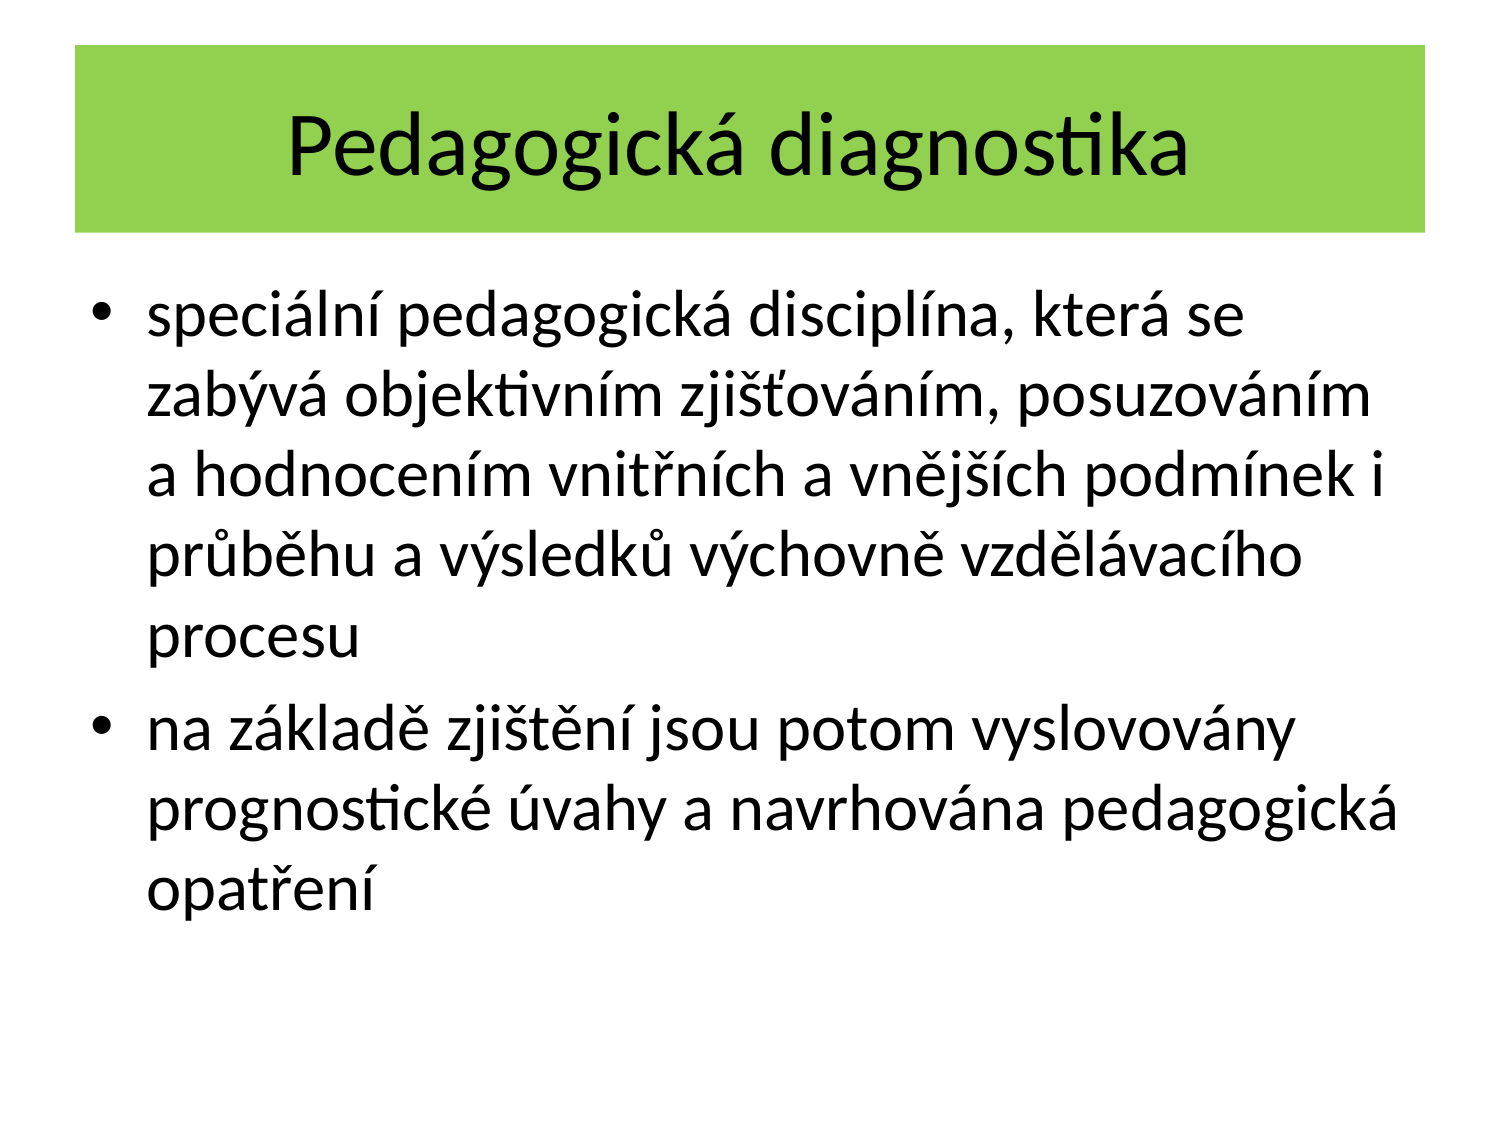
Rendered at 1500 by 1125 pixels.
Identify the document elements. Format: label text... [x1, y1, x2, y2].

list speciální pedagogická disciplína, která se zabývá objektivním zjišťováním, posuzováním a hodnocením vnitřních a vnějších podmínek i průběhu a výsledků výchovně vzdělávacího procesu na základě zjištění jsou potom vyslovovány prognostické úvahy a navrhována pedagogická opatření [75, 262, 1425, 1005]
title Pedagogická diagnostika [75, 45, 1425, 233]
